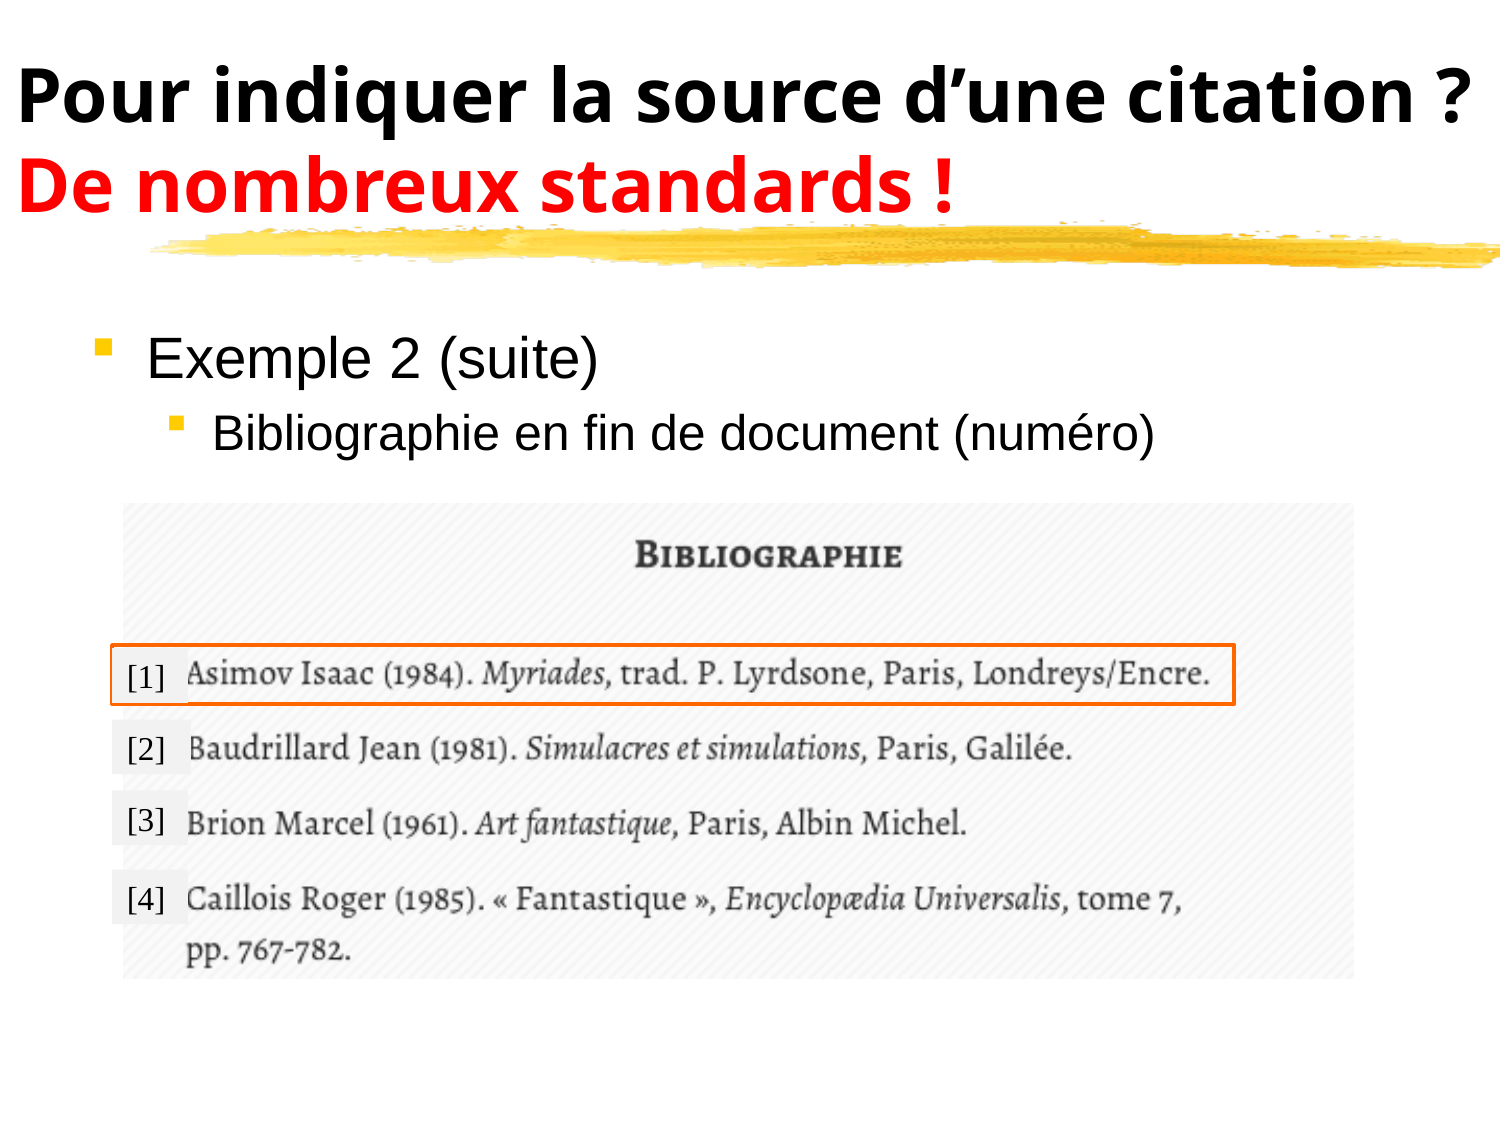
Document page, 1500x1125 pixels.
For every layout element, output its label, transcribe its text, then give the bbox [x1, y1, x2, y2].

picture [123, 503, 1354, 979]
title Pour indiquer la source d’une citation ? De nombreux standards ! [0, 50, 1500, 225]
text_box [4] [112, 869, 118, 925]
picture [150, 225, 1500, 279]
text_box [3] [112, 790, 118, 846]
text_box [2] [112, 719, 118, 775]
list Exemple 2 (suite) Bibliographie en fin de document (numéro) [75, 312, 1500, 1000]
text_box [1] [112, 648, 118, 703]
